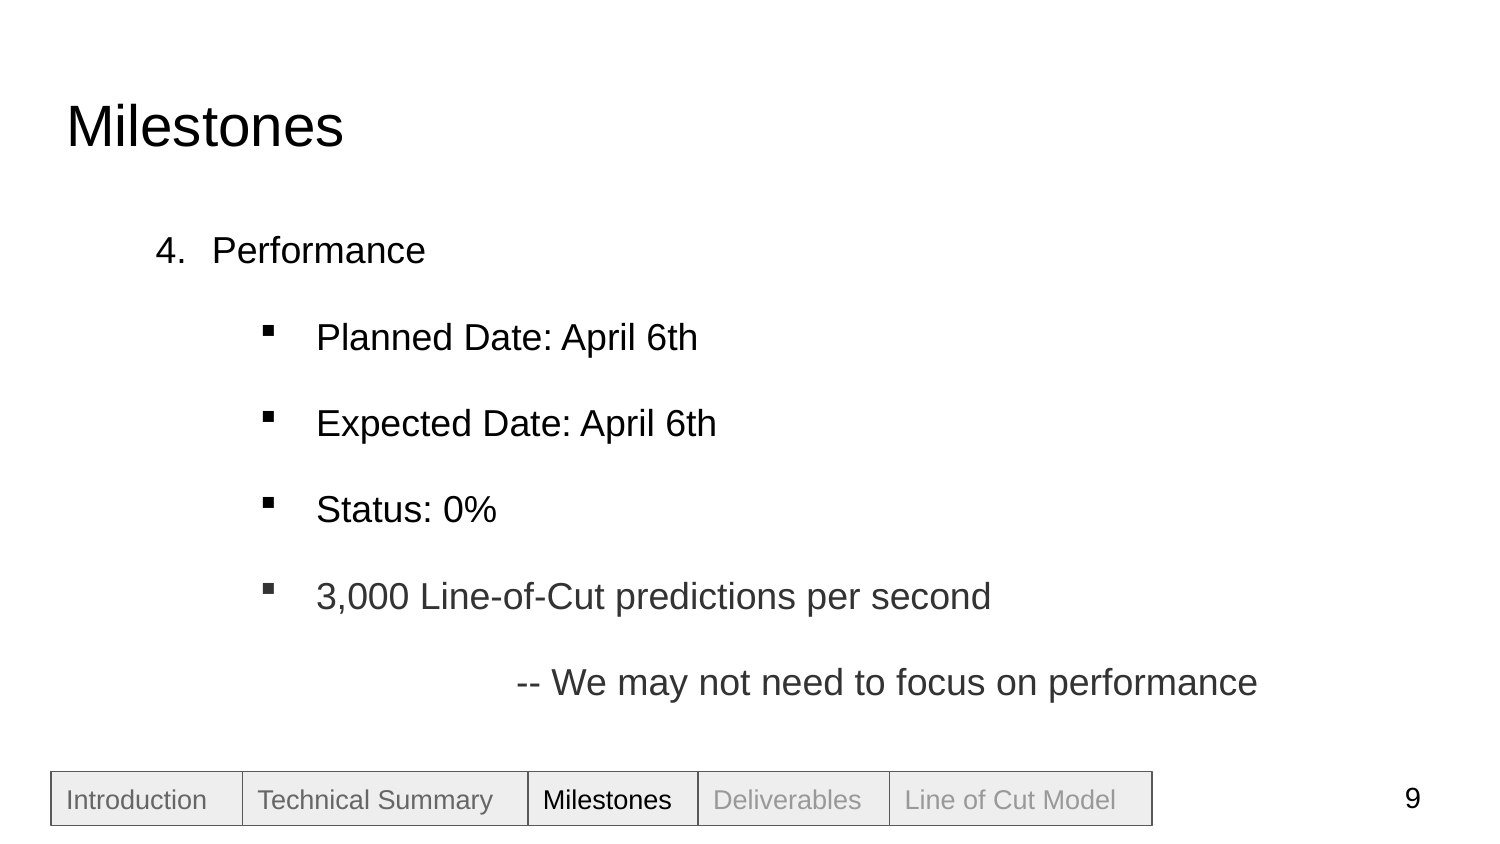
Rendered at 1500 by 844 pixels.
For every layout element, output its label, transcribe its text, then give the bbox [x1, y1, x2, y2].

text_box Deliverables [698, 771, 889, 826]
list Performance Planned Date: April 6th Expected Date: April 6th Status: 0% 3,000 Line-of-Cut predictions per second -- We may not need to focus on performance [51, 189, 1449, 750]
text_box Technical Summary [242, 771, 527, 826]
title Milestones [51, 72, 1449, 167]
slide_number ‹#› [1389, 764, 1480, 830]
text_box Introduction [51, 771, 242, 826]
text_box Line of Cut Model [889, 771, 1152, 826]
text_box Milestones [527, 771, 698, 826]
